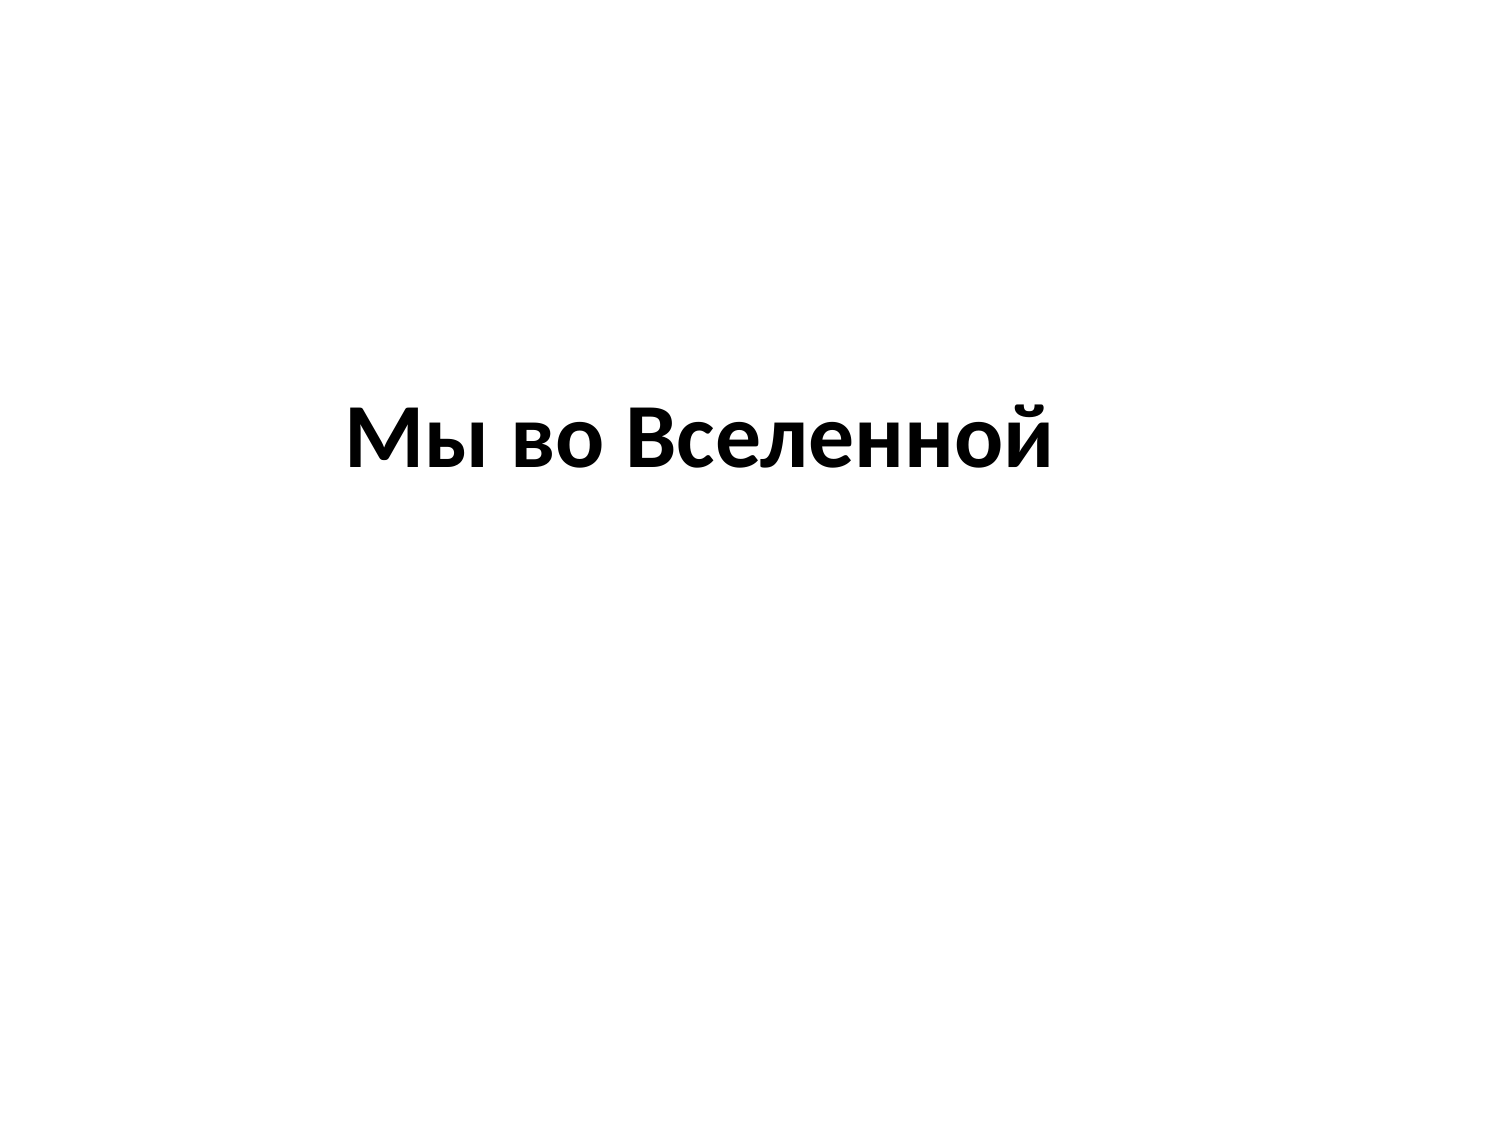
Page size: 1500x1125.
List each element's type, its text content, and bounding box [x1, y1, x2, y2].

title Мы во Вселенной [62, 362, 1338, 500]
